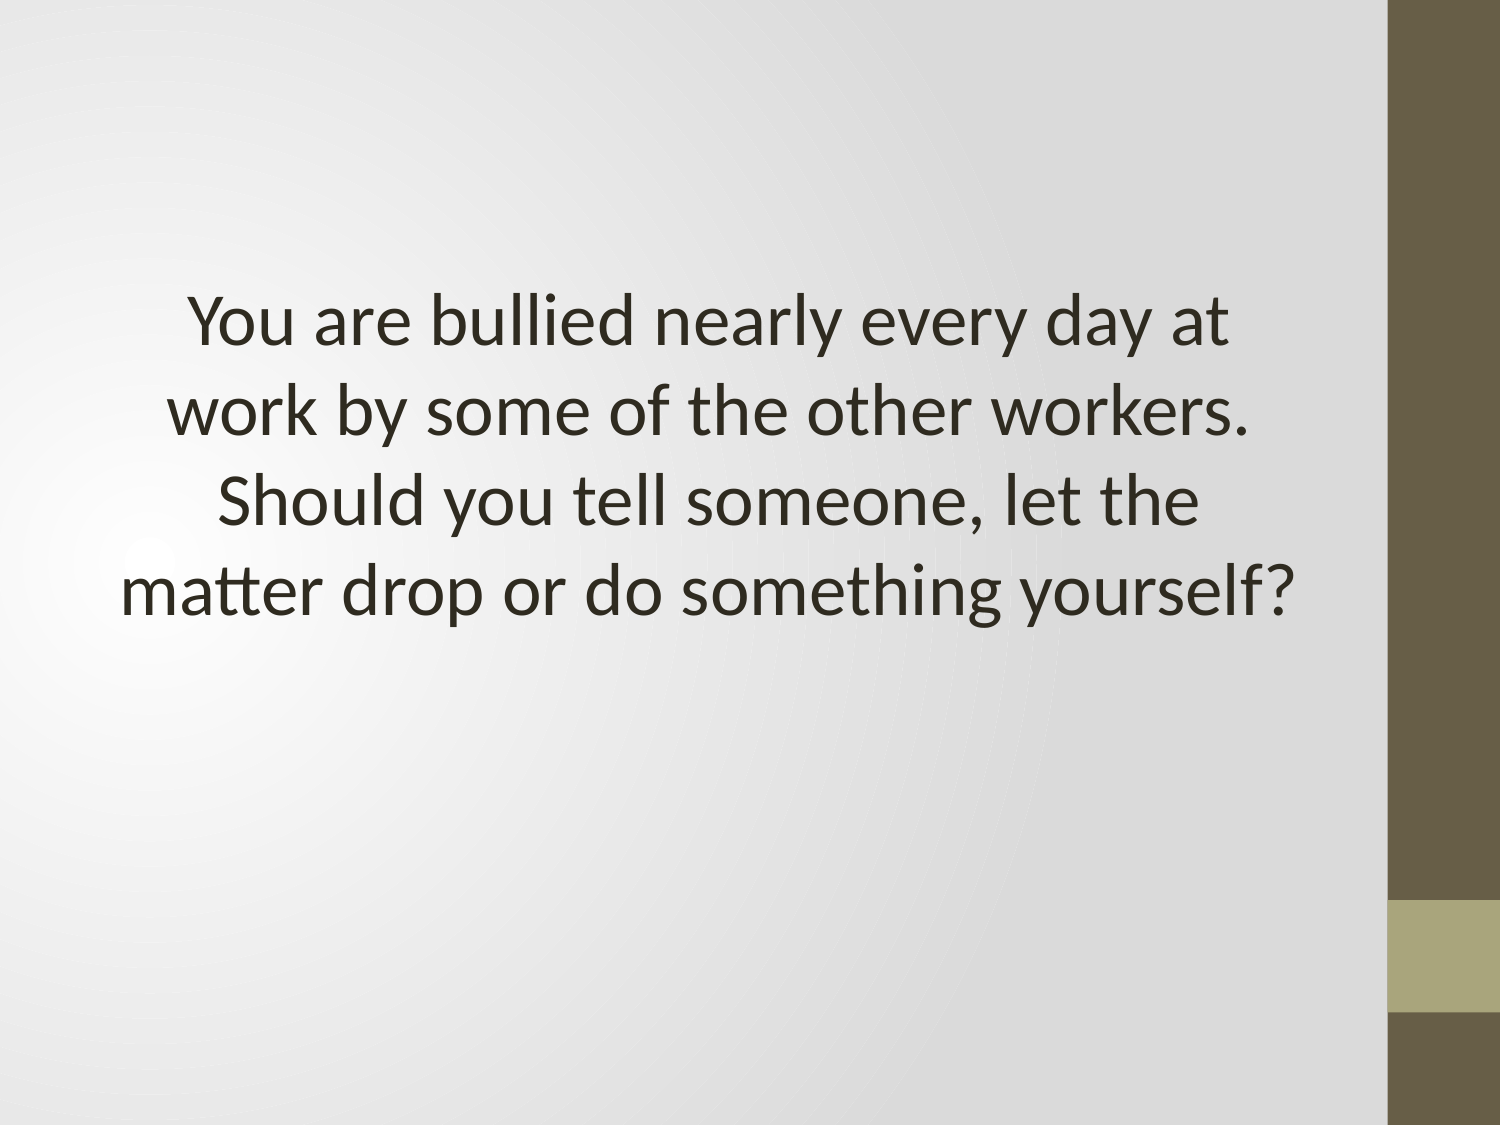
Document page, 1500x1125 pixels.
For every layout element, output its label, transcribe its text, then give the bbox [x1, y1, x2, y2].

list You are bullied nearly every day at work by some of the other workers. Should you tell someone, let the matter drop or do something yourself? [75, 262, 1325, 1050]
